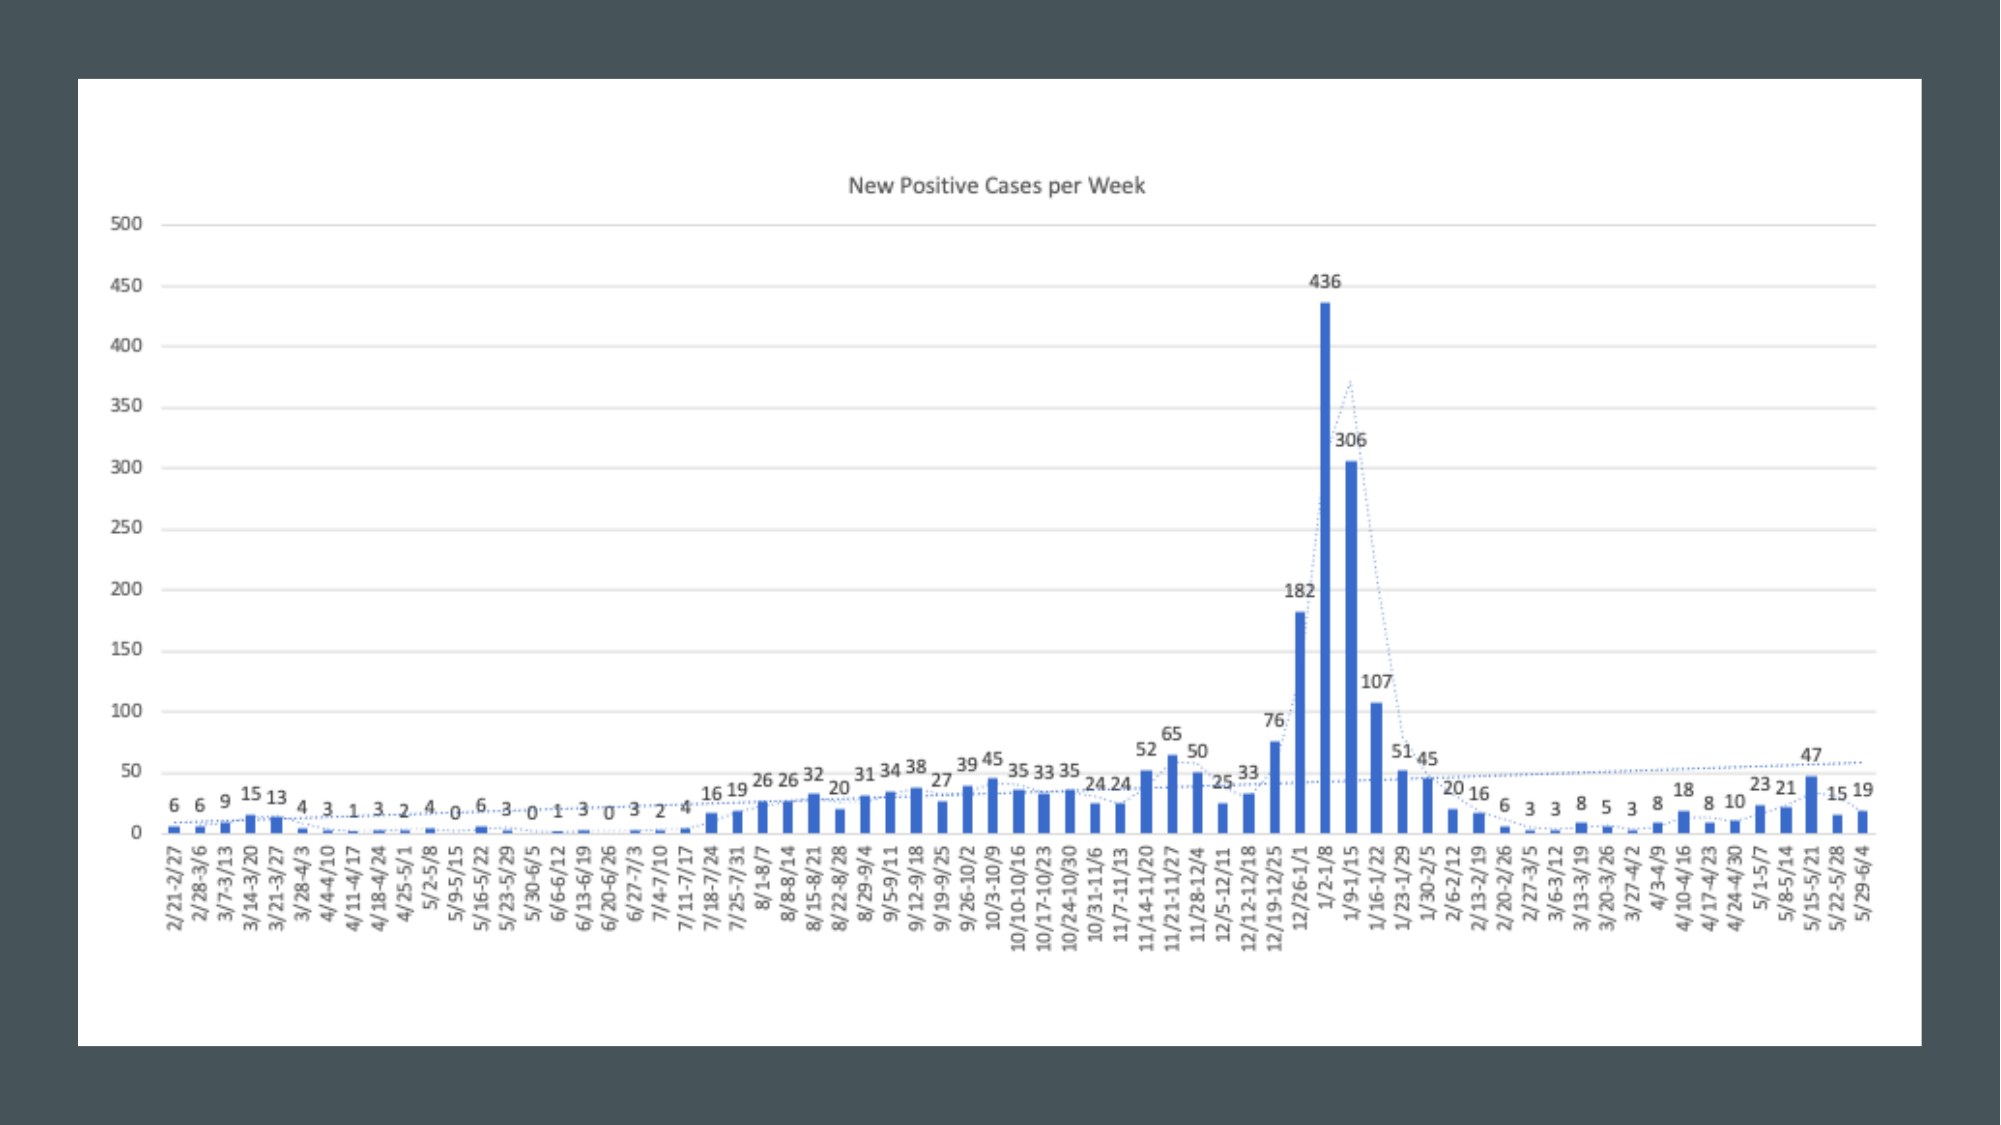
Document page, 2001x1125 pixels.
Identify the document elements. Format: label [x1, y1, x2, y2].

picture [104, 159, 1895, 966]
text_box [76, 77, 1924, 1048]
text_box [0, 0, 2000, 1125]
